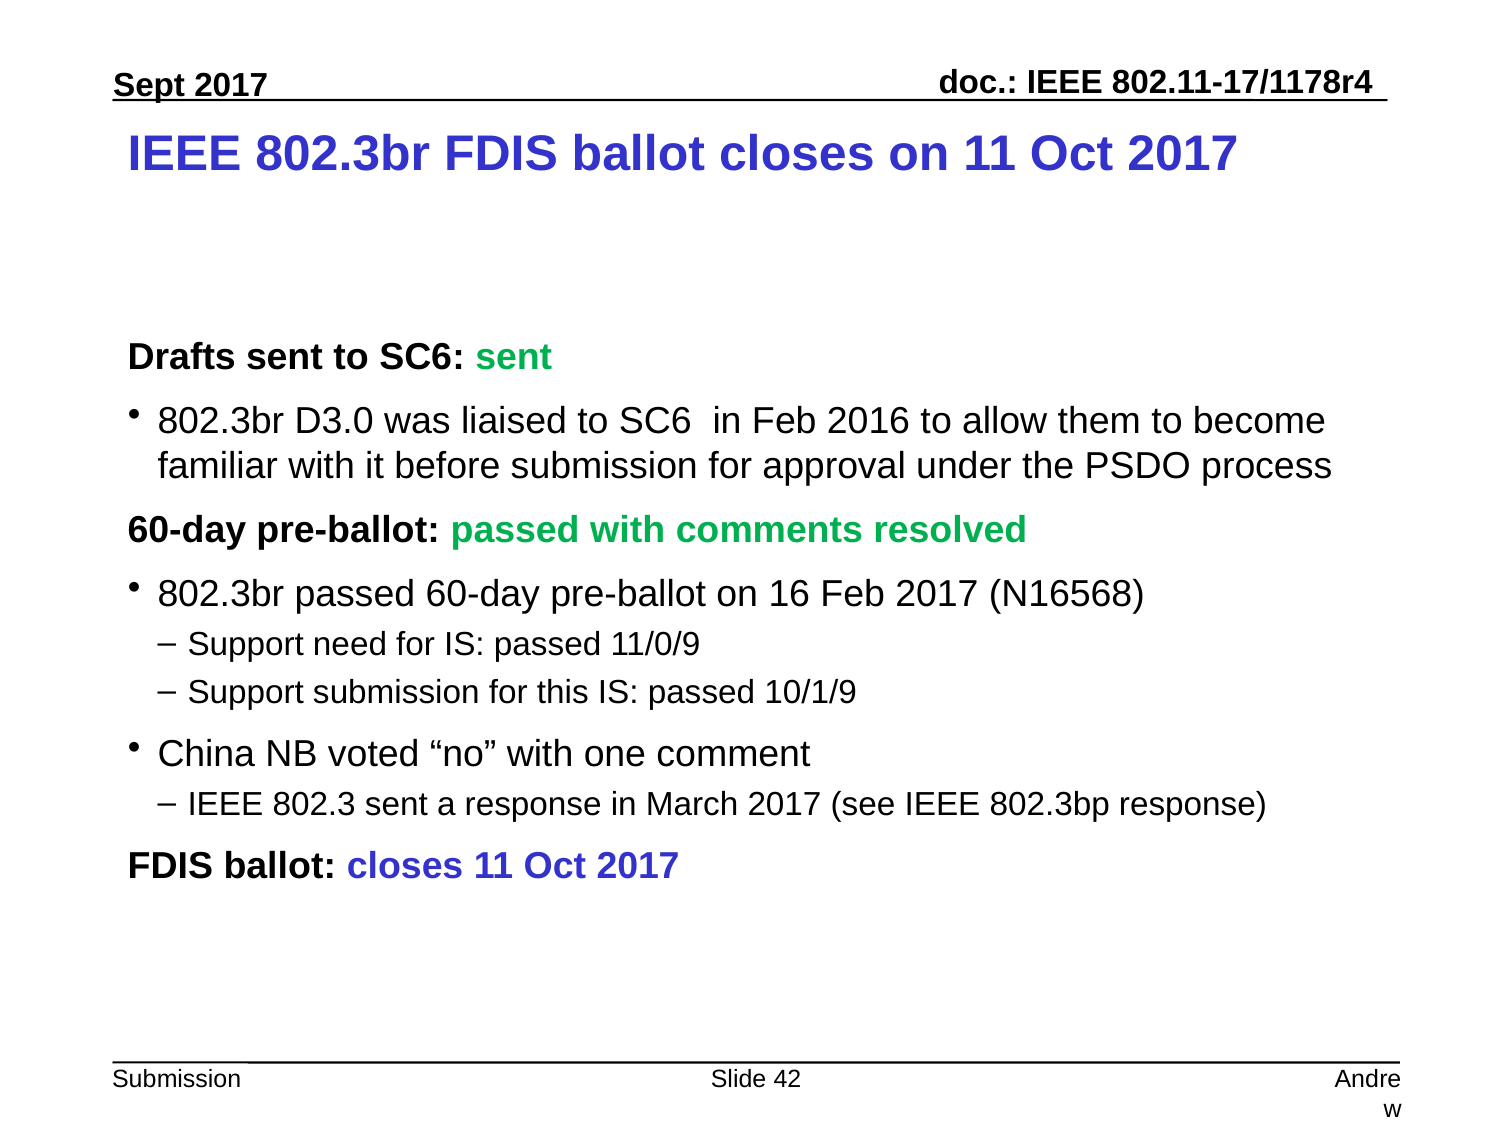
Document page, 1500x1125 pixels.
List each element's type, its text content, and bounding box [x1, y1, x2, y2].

slide_number Slide 42 [709, 1061, 803, 1093]
footer Andrew Myles, Cisco [1320, 1061, 1402, 1093]
list Drafts sent to SC6: sent 802.3br D3.0 was liaised to SC6 in Feb 2016 to allow them to become familiar with it before submission for approval under the PSDO process 60-day pre-ballot: passed with comments resolved 802.3br passed 60-day pre-ballot on 16 Feb 2017 (N16568) Support need for IS: passed 11/0/9 Support submission for this IS: passed 10/1/9 China NB voted “no” with one comment IEEE 802.3 sent a response in March 2017 (see IEEE 802.3bp response) FDIS ballot: closes 11 Oct 2017 [112, 324, 1388, 1000]
title IEEE 802.3br FDIS ballot closes on 11 Oct 2017 [112, 112, 1388, 288]
